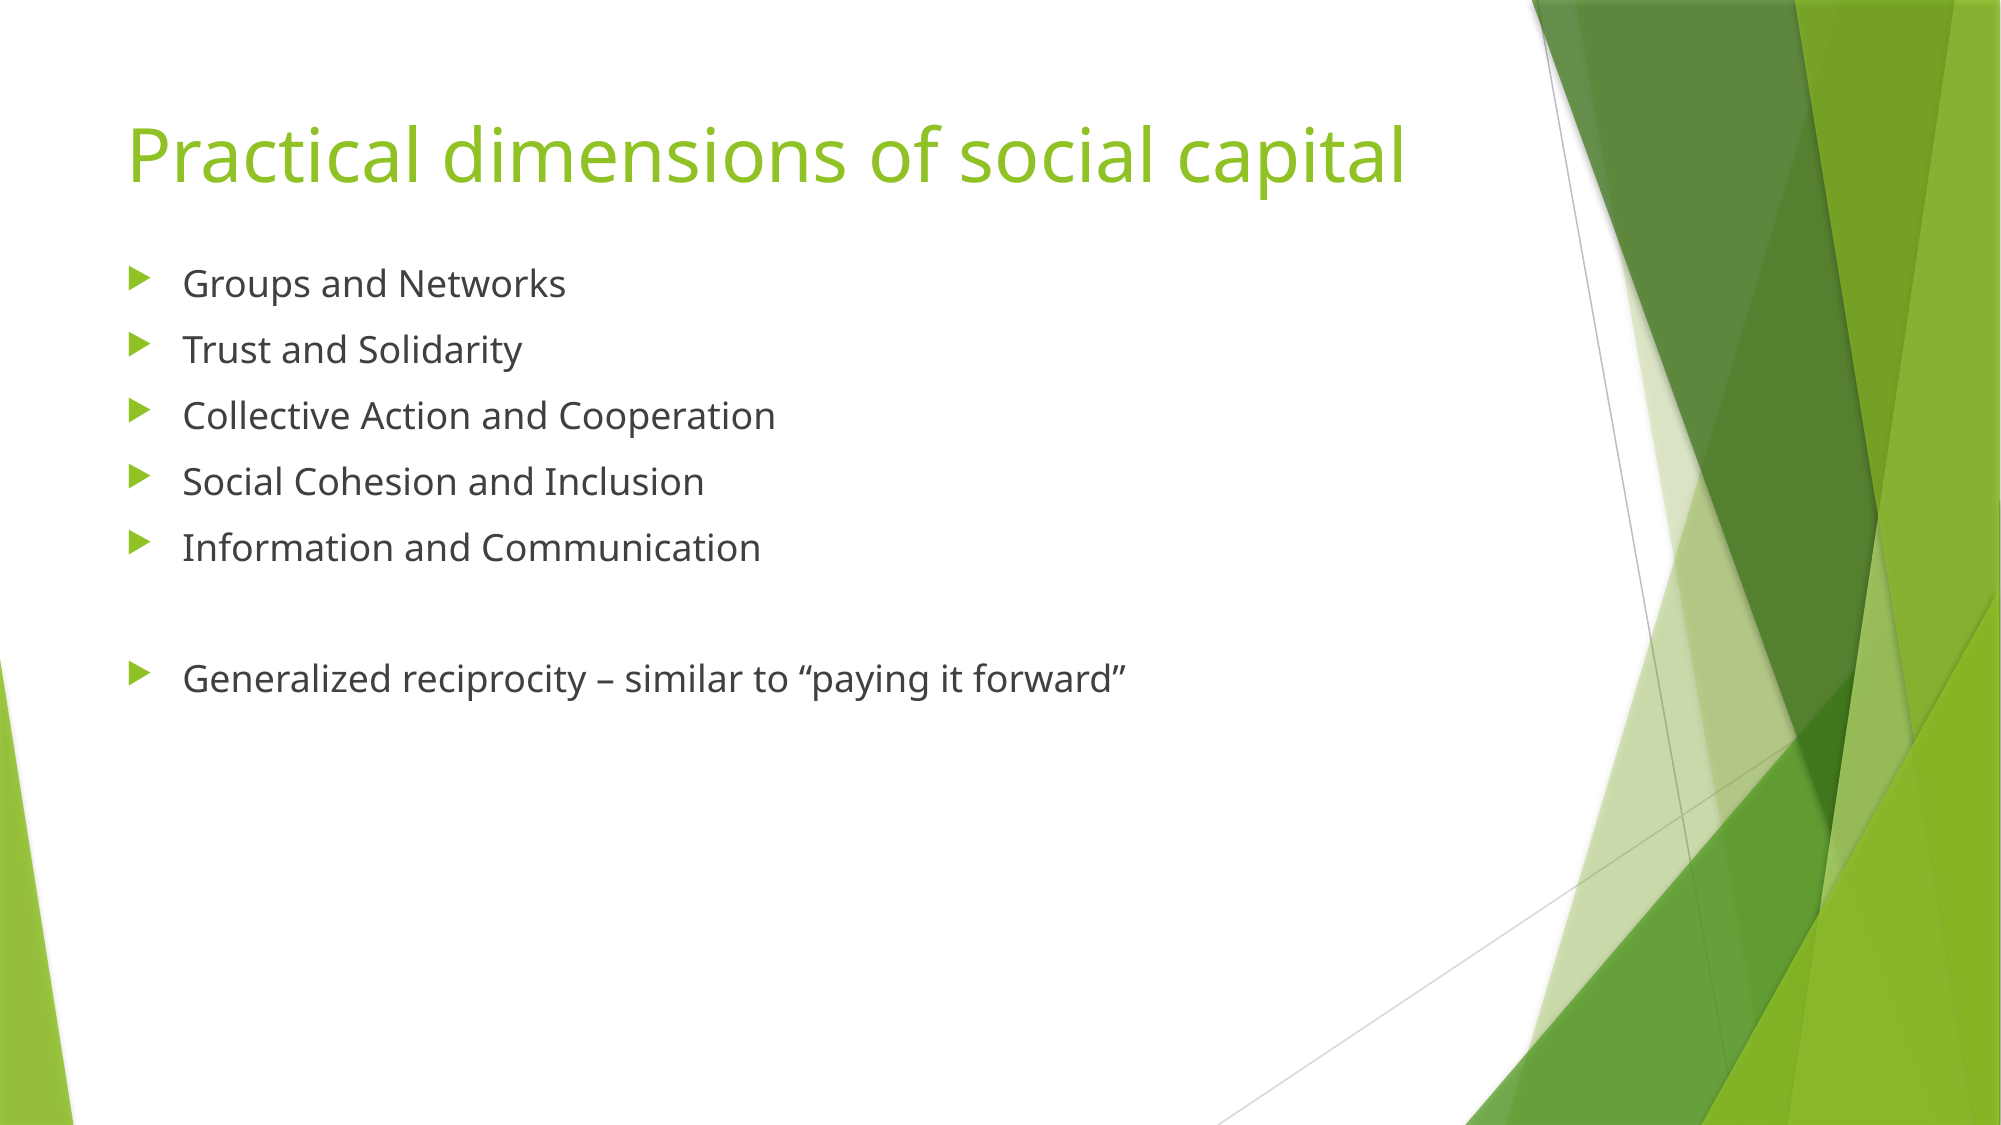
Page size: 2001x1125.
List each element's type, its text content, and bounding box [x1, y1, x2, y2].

list Groups and Networks Trust and Solidarity Collective Action and Cooperation Social Cohesion and Inclusion Information and Communication Generalized reciprocity – similar to “paying it forward” [111, 252, 1522, 992]
title Practical dimensions of social capital [111, 99, 1522, 252]
